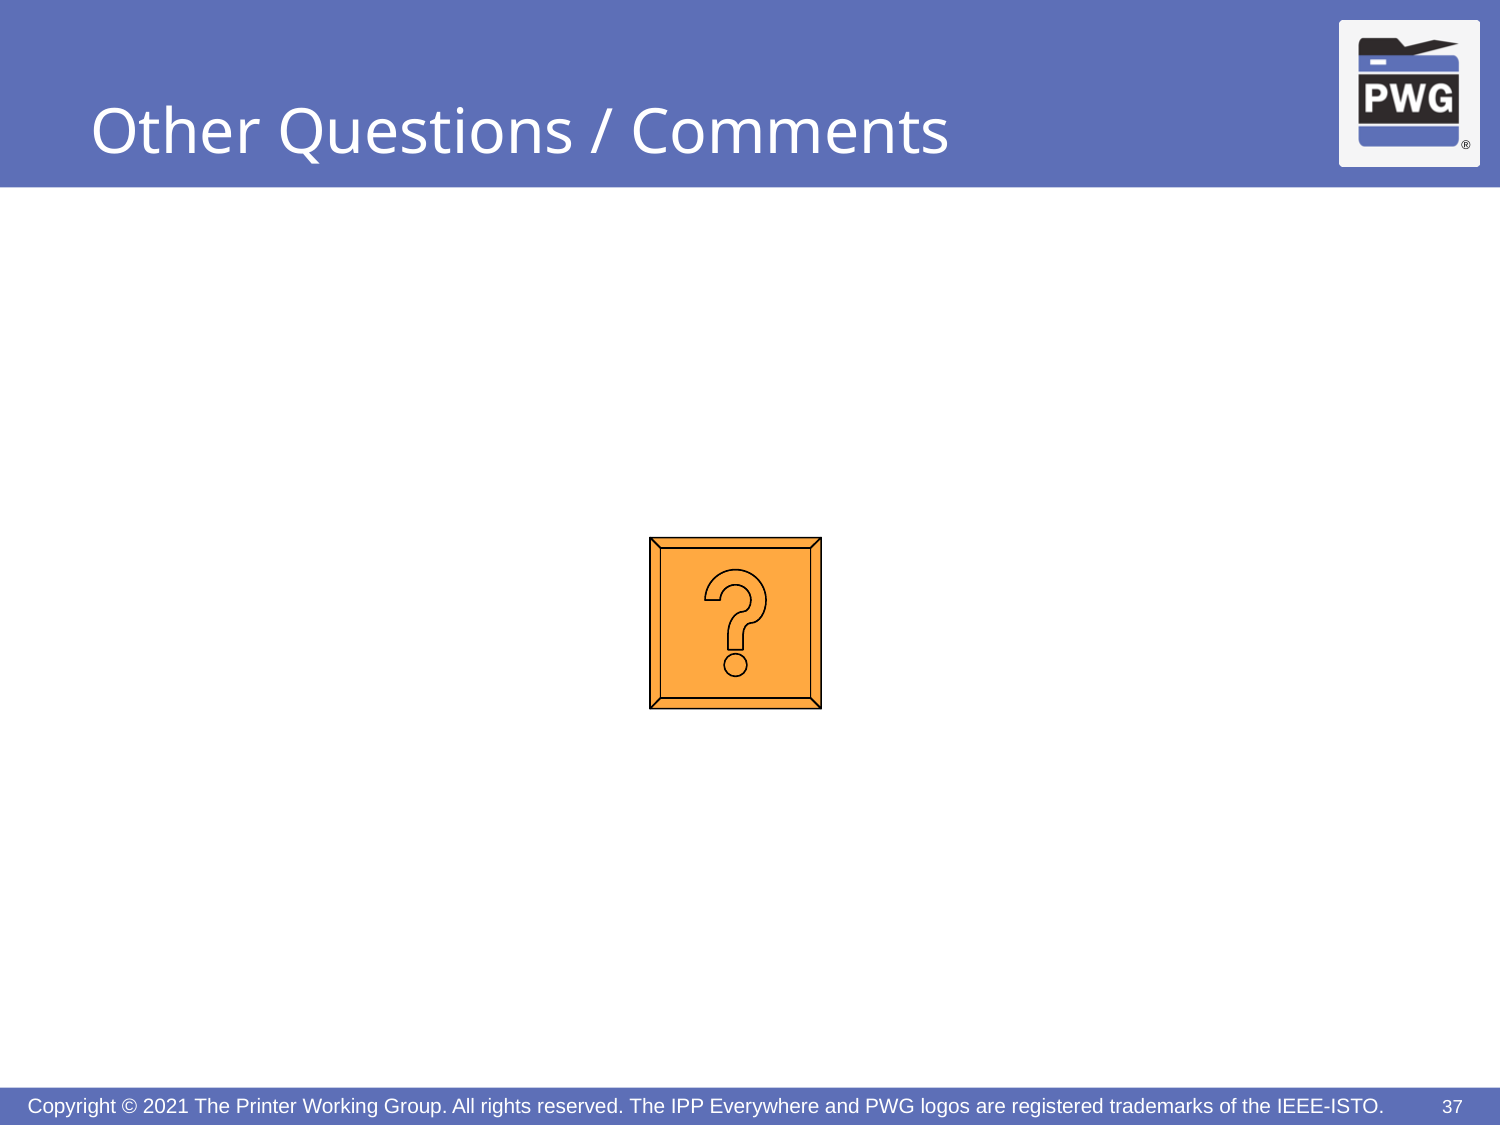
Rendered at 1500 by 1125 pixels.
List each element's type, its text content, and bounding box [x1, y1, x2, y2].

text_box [649, 537, 822, 709]
slide_number 37 [1405, 1087, 1500, 1125]
picture [1339, 20, 1480, 167]
title Other Questions / Comments [74, 7, 1318, 175]
